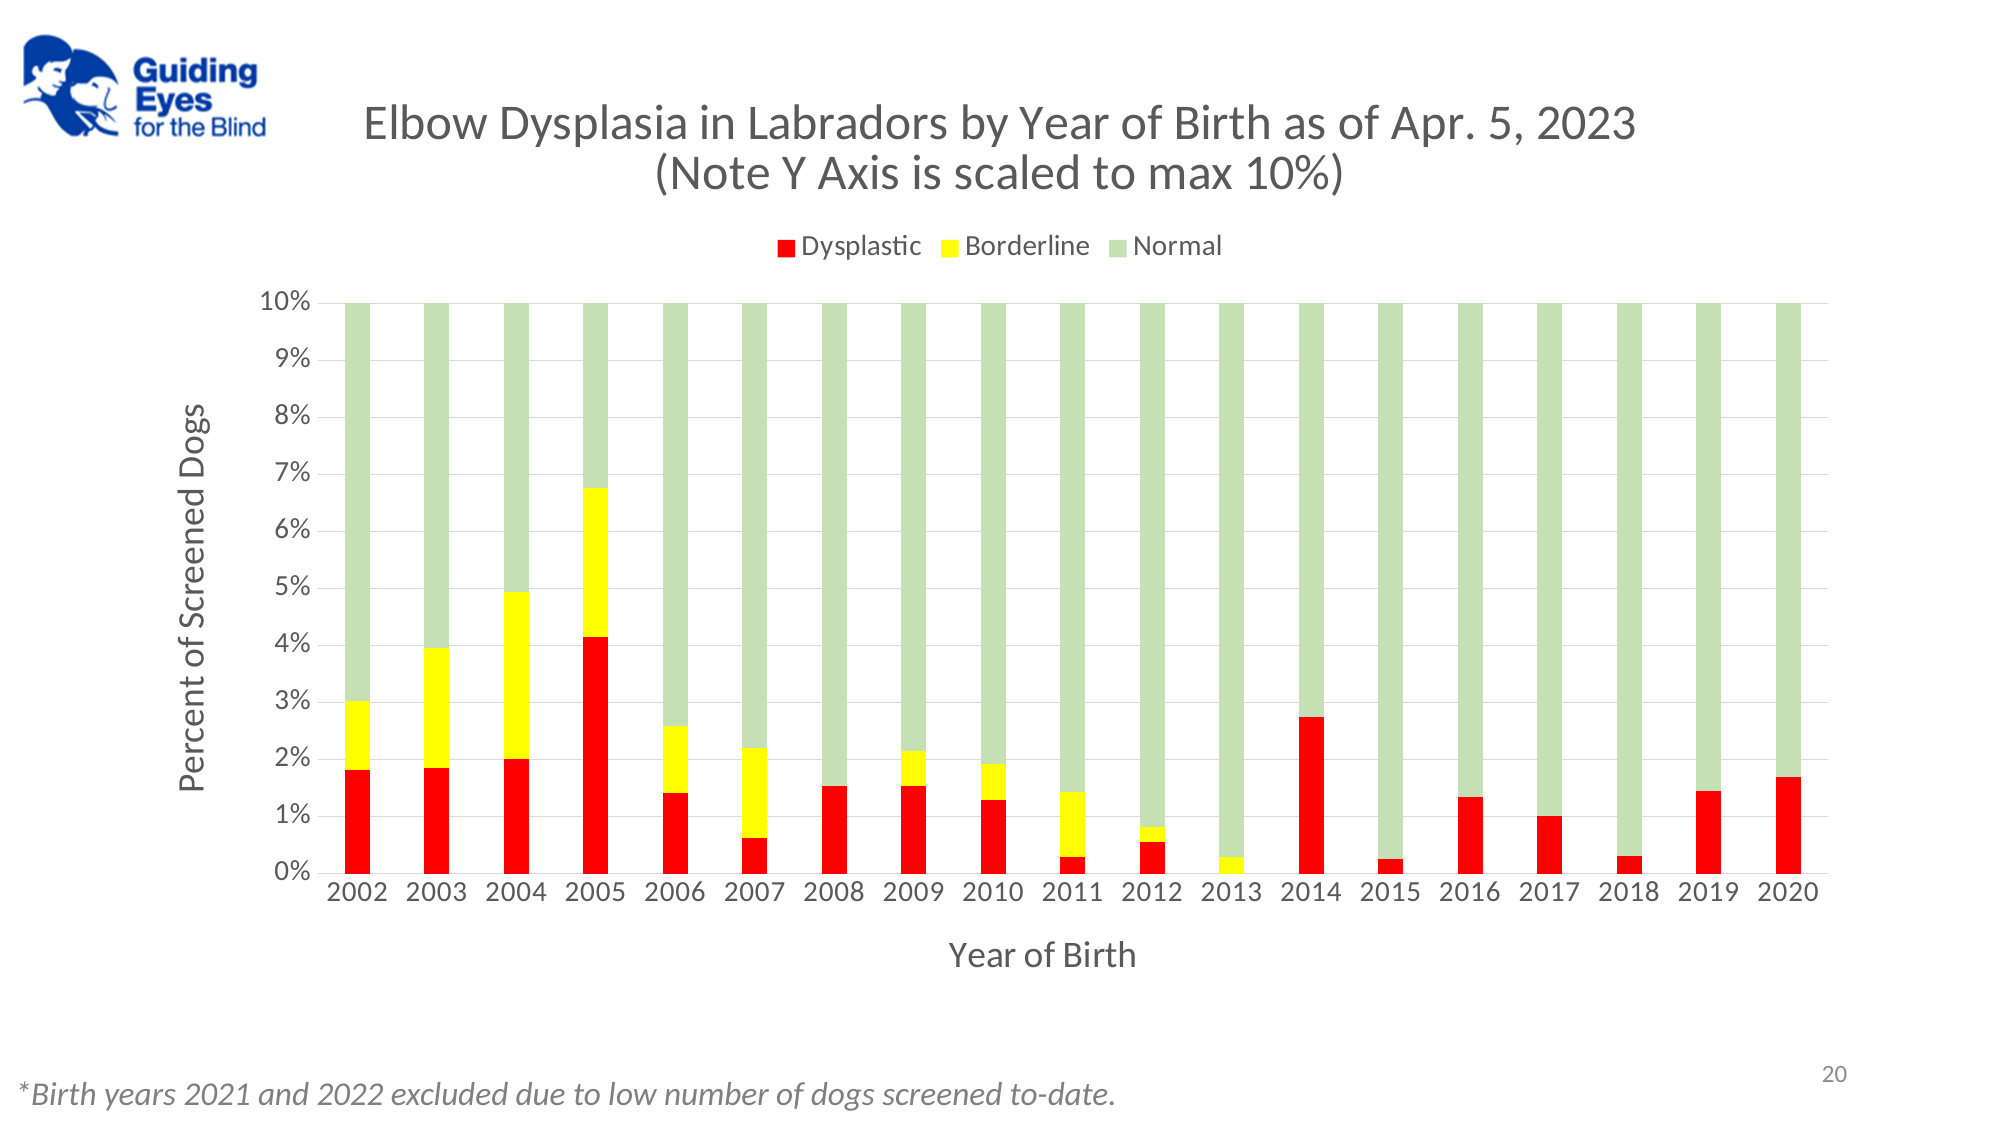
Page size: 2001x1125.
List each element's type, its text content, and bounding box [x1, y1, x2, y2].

slide_number 20 [1412, 1042, 1863, 1103]
text_box *Birth years 2021 and 2022 excluded due to low number of dogs screened to-date. [0, 1065, 1404, 1120]
picture [0, 11, 289, 160]
chart [137, 59, 1863, 1014]
